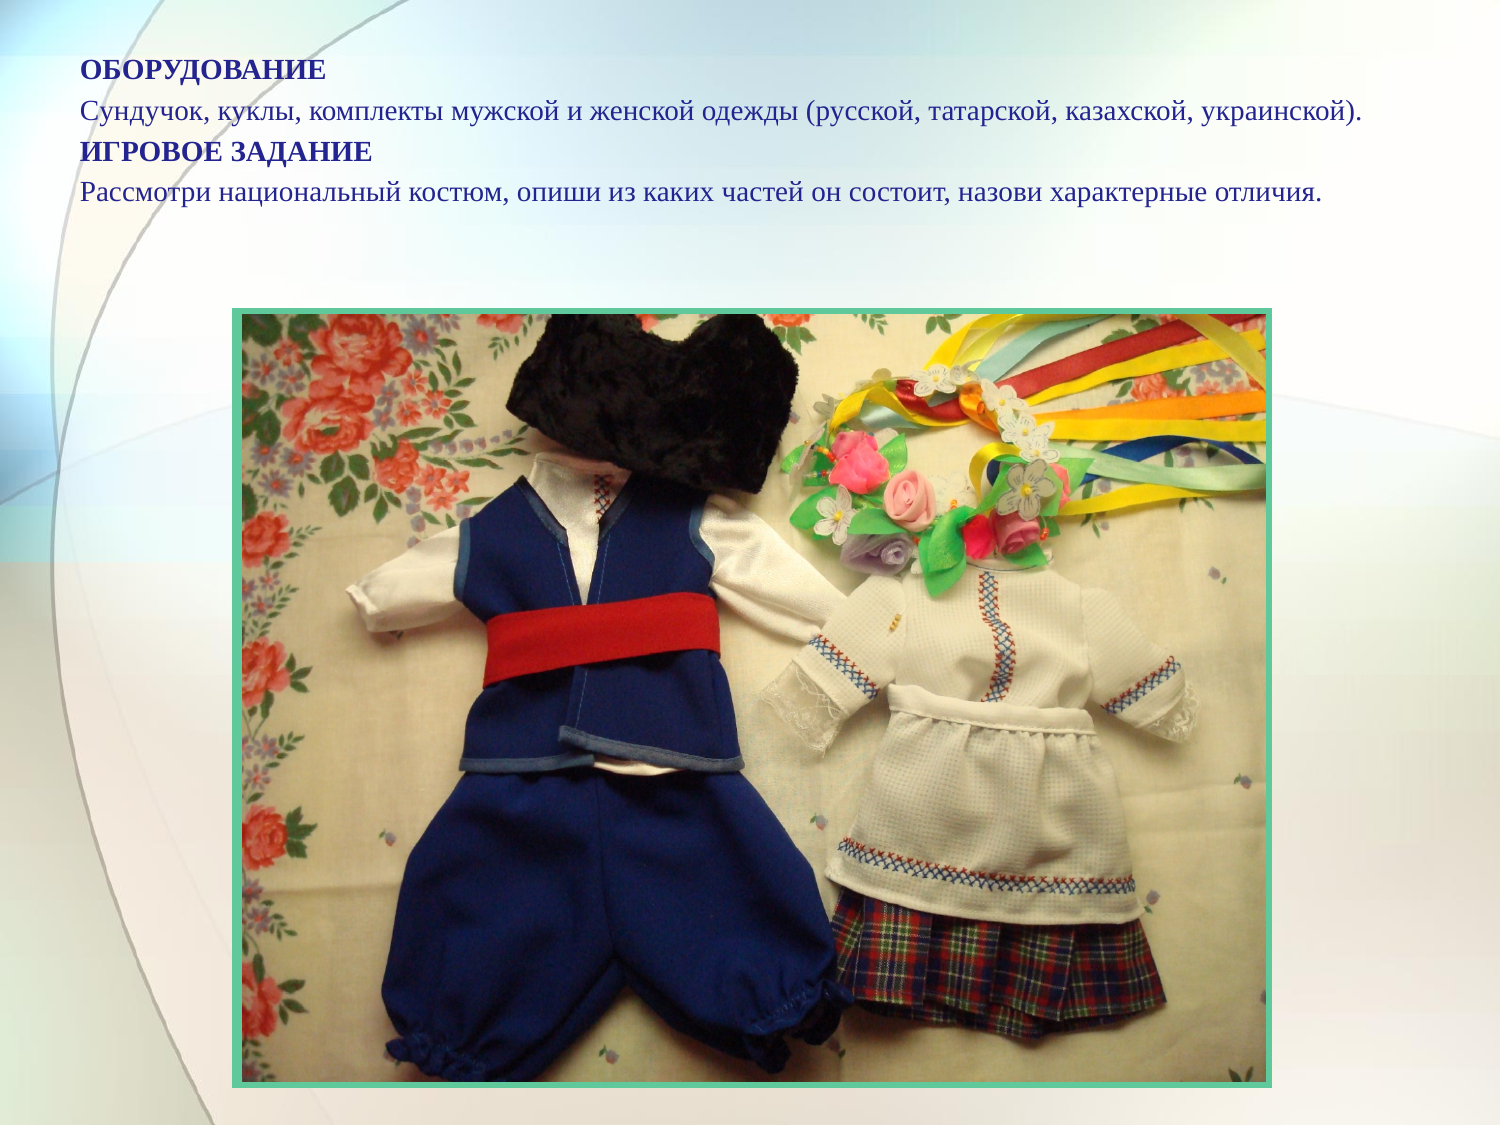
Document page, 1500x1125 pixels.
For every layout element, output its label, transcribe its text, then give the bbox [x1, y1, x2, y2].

picture [0, 0, 1500, 1125]
list Оборудование Сундучок, куклы, комплекты мужской и женской одежды (русской, татарской, казахской, украинской). Игровое задание Рассмотри национальный костюм, опиши из каких частей он состоит, назови характерные отличия. [64, 42, 1424, 280]
